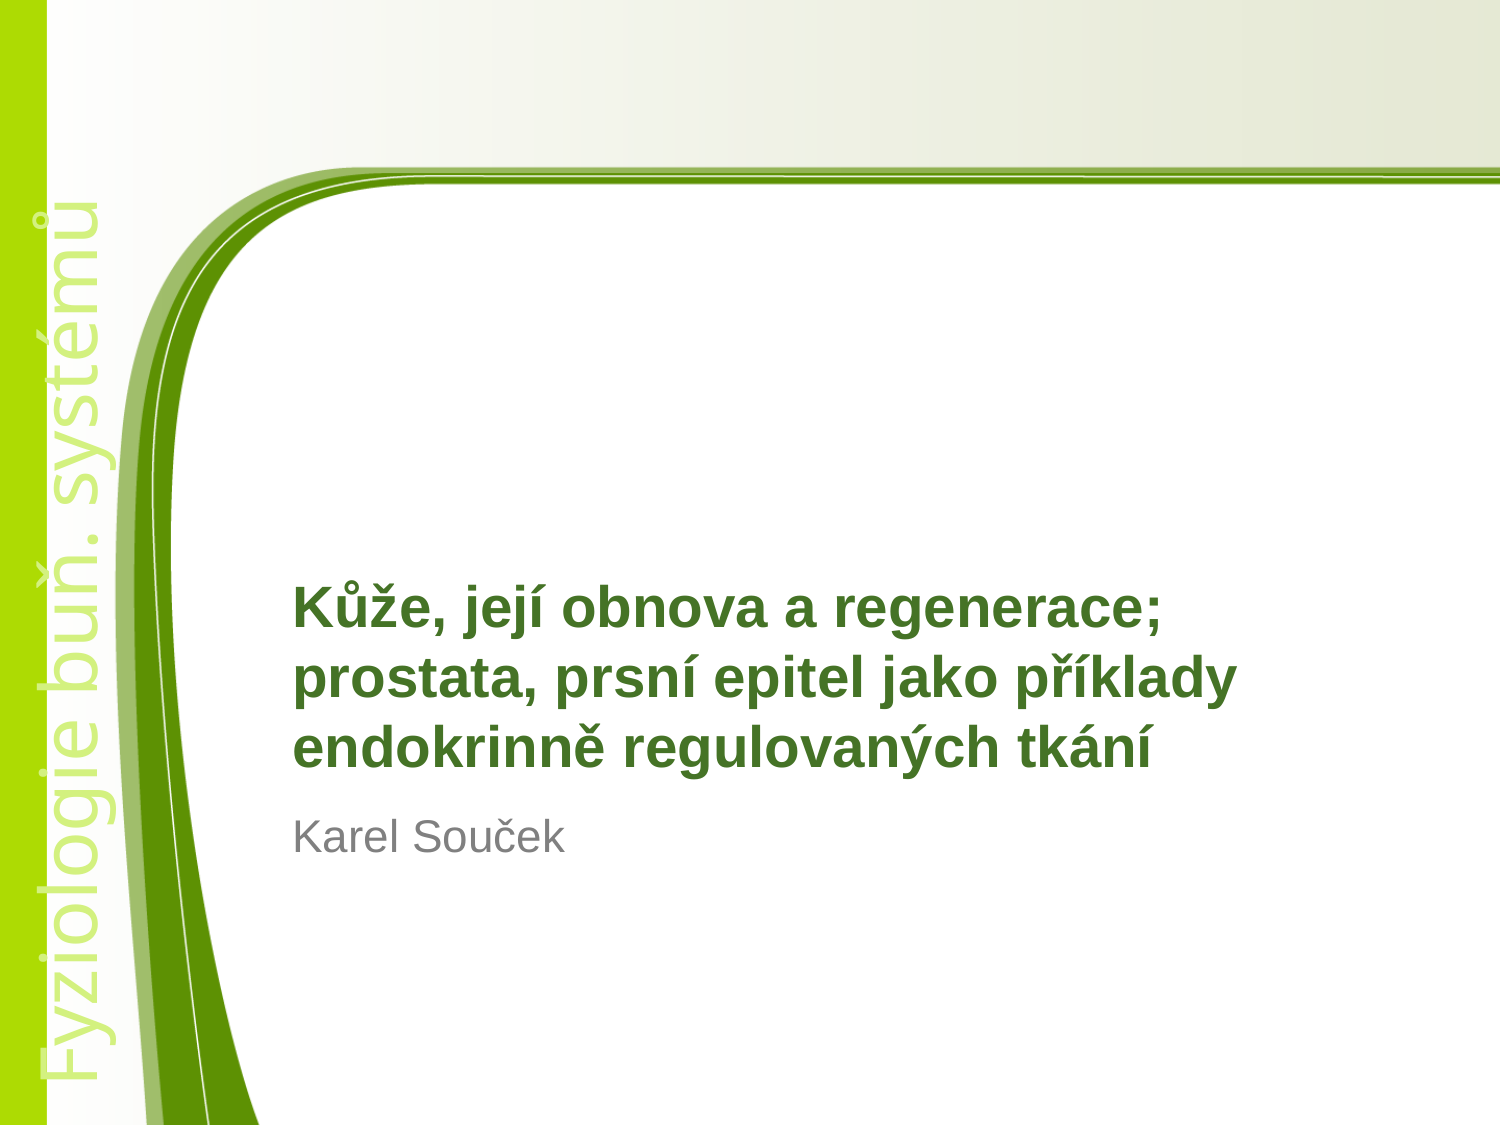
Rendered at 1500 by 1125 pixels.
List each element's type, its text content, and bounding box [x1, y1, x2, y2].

picture [0, 0, 1500, 1125]
subtitle Kůže, její obnova a regenerace; prostata, prsní epitel jako příklady endokrinně regulovaných tkání [277, 586, 1424, 787]
title Karel Souček [277, 798, 1424, 870]
